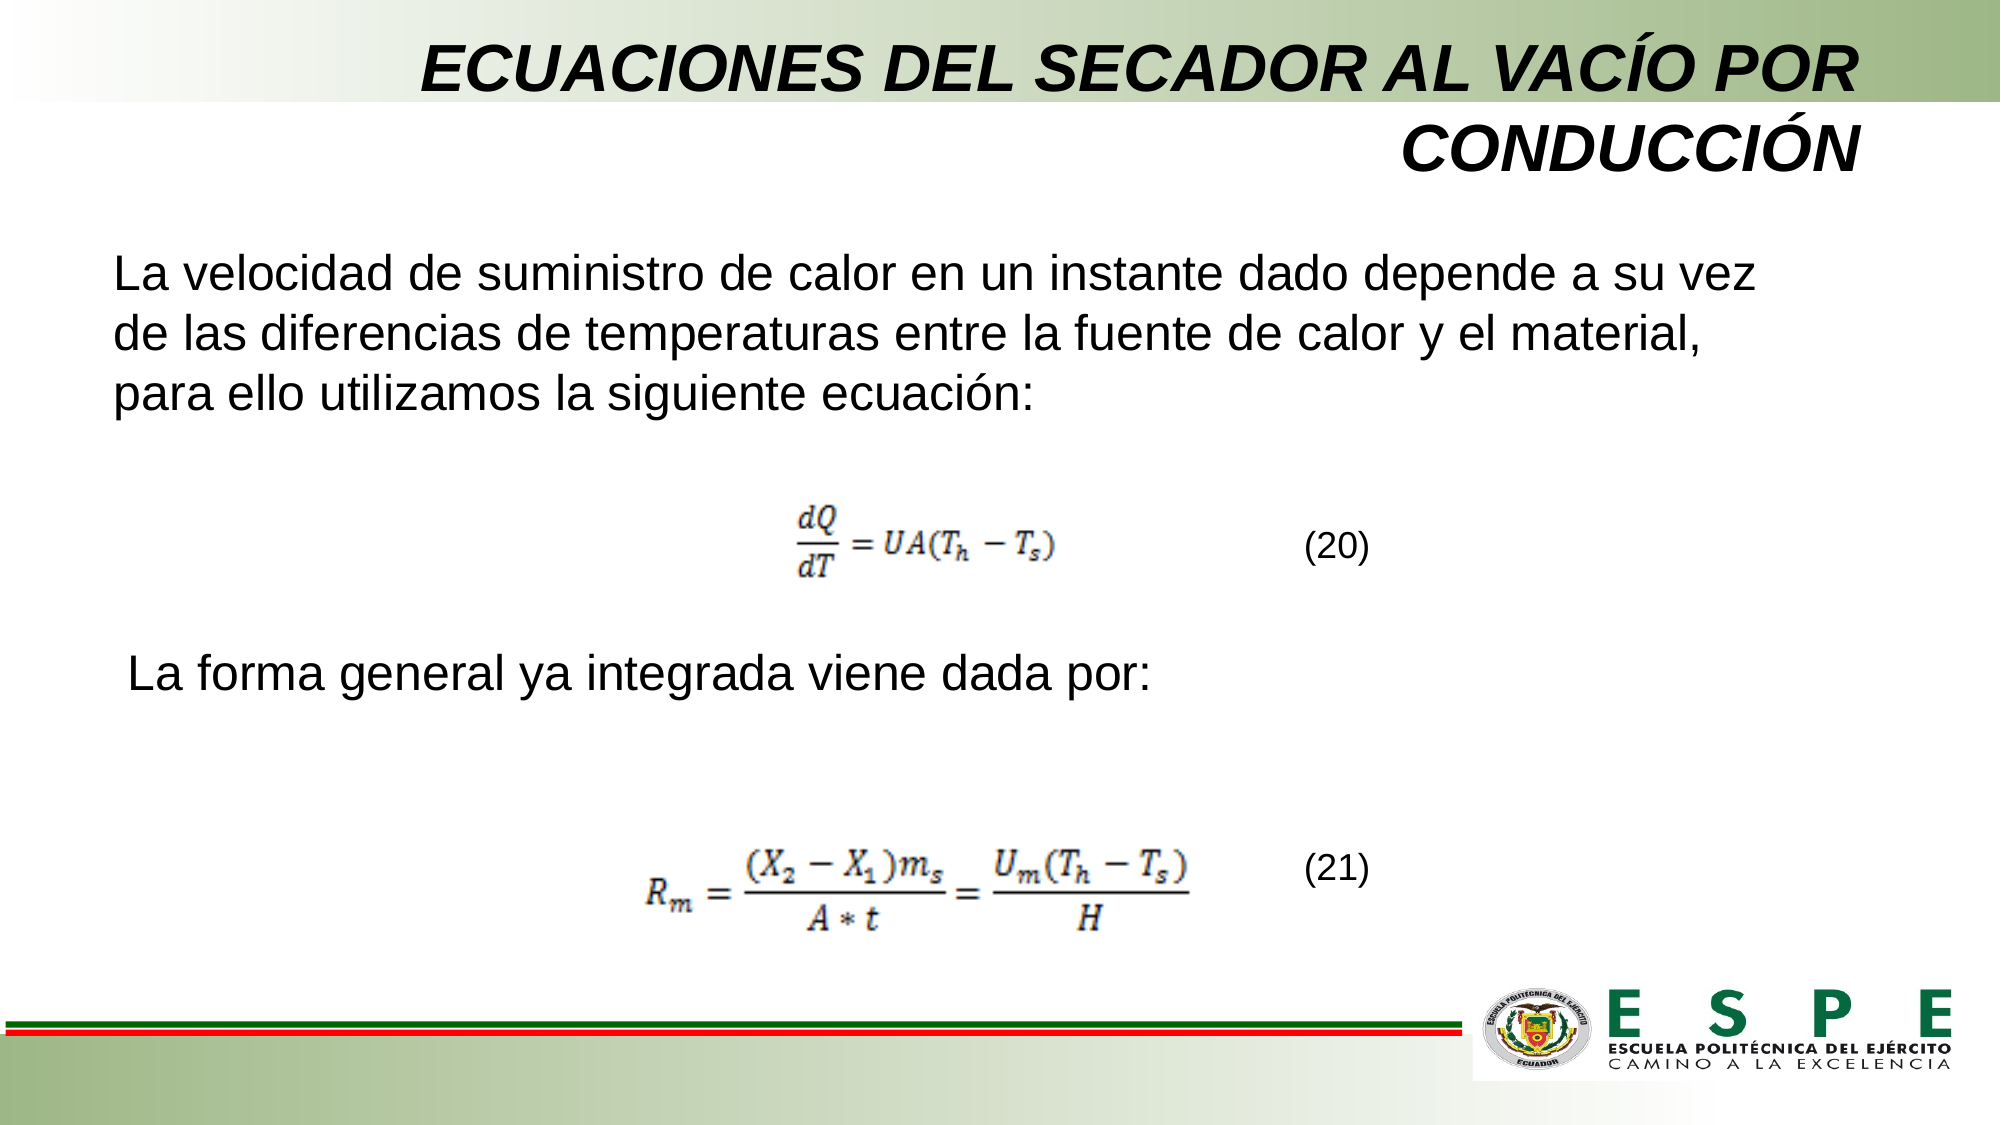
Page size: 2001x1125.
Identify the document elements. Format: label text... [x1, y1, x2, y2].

title ECUACIONES DEL SECADOR AL VACÍO POR CONDUCCIÓN [75, 17, 1876, 206]
text_box (20) [1289, 514, 1425, 574]
picture [640, 822, 1209, 970]
picture [1472, 976, 1977, 1081]
text_box (21) [1289, 835, 1425, 896]
picture [770, 473, 1079, 616]
